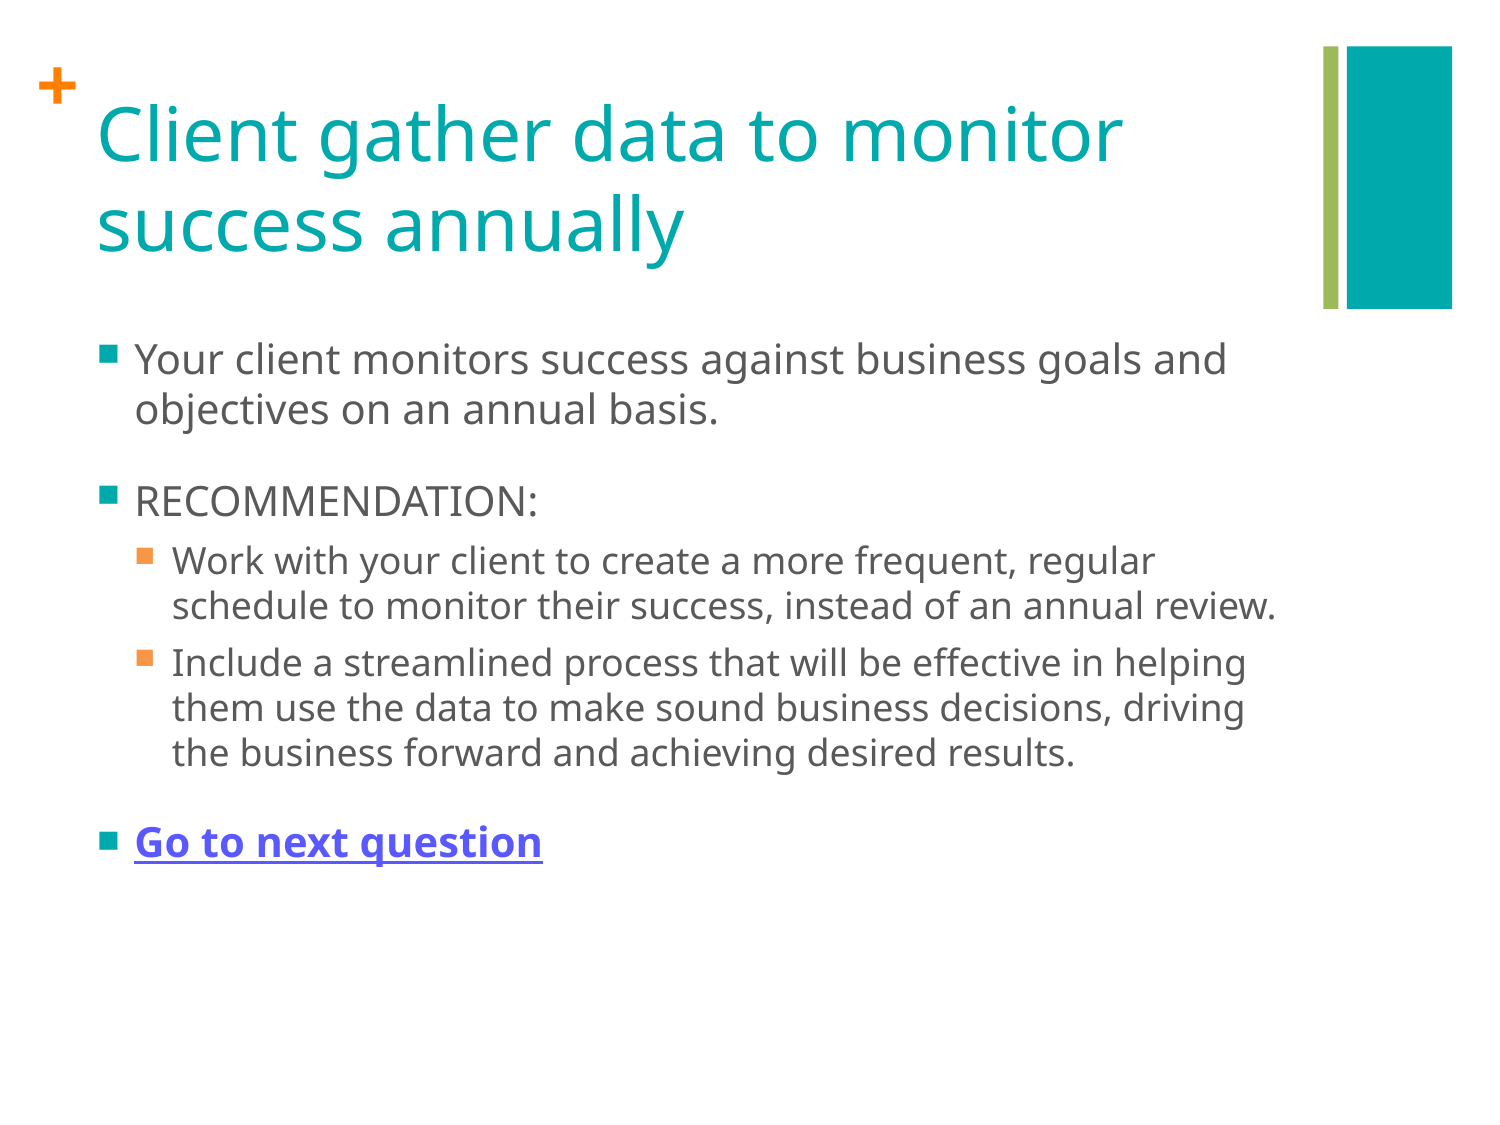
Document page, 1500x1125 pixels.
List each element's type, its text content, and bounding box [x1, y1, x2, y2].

title Client gather data to monitor success annually [81, 79, 1322, 263]
list Your client monitors success against business goals and objectives on an annual basis. RECOMMENDATION: Work with your client to create a more frequent, regular schedule to monitor their success, instead of an annual review. Include a streamlined process that will be effective in helping them use the data to make sound business decisions, driving the business forward and achieving desired results. Go to next question [81, 324, 1322, 1005]
